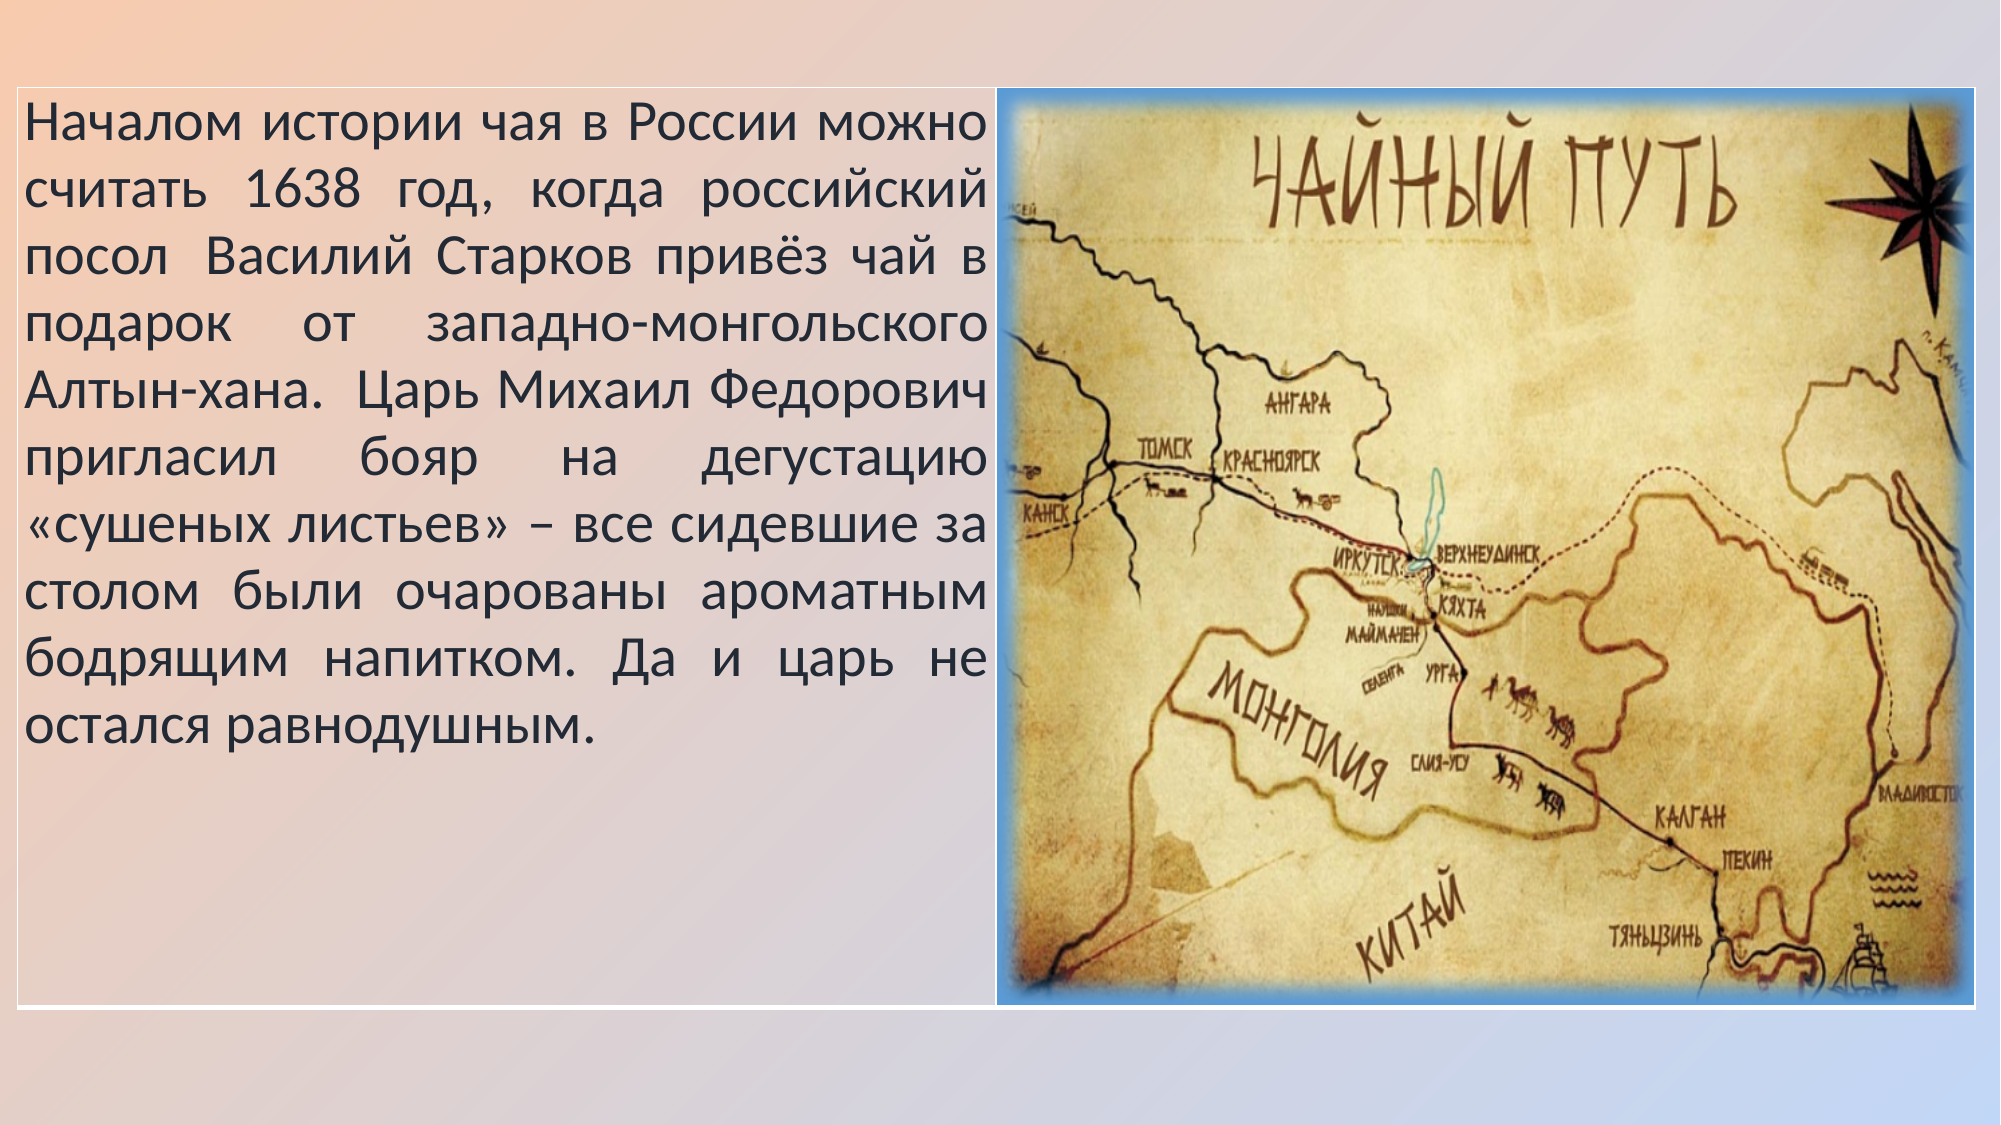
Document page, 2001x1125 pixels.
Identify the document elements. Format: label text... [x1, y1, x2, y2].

table_header Началом истории чая в России можно считать 1638 год, когда российский посол Василий Старков привёз чай в подарок от западно-монгольского Алтын-хана. Царь Михаил Федорович пригласил бояр на дегустацию «сушеных листьев» – все сидевшие за столом были очарованы ароматным бодрящим напитком. Да и царь не остался равнодушным. [18, 88, 995, 1005]
picture [997, 87, 1975, 1005]
